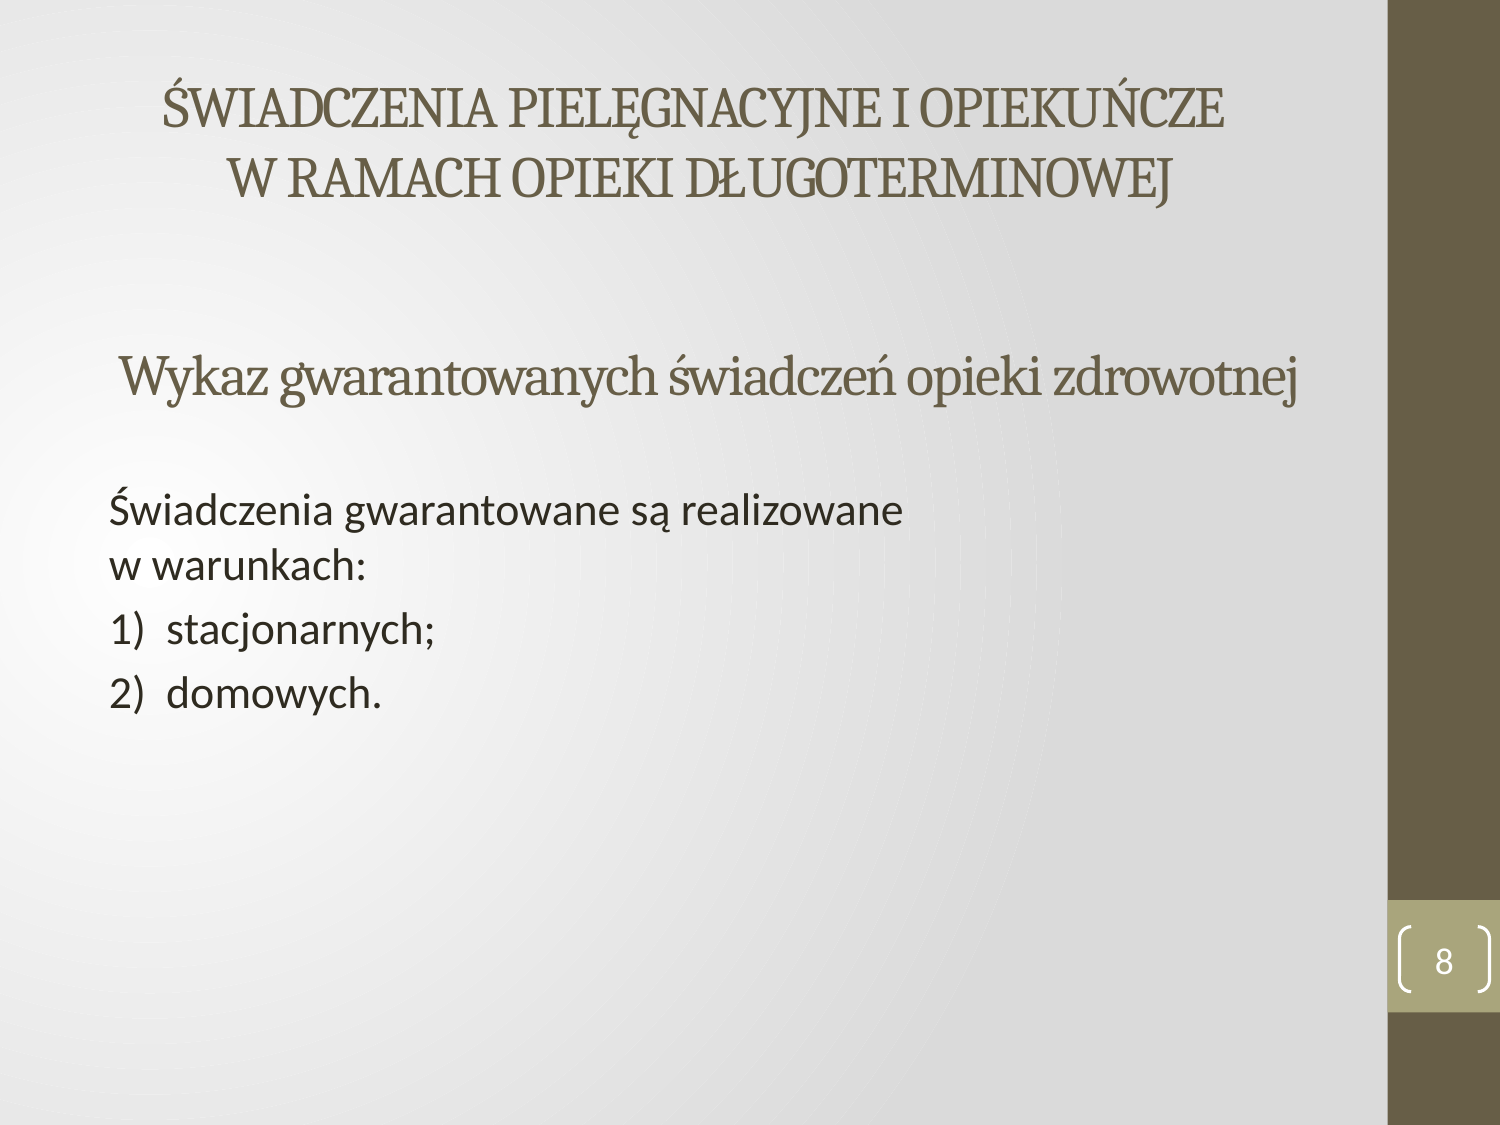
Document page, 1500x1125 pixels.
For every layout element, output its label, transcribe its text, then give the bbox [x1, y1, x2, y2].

slide_number 8 [1397, 925, 1492, 994]
title ŚWIADCZENIA PIELĘGNACYJNE I OPIEKUŃCZE W RAMACH OPIEKI DŁUGOTERMINOWEJ [75, 45, 1325, 233]
list Wykaz gwarantowanych świadczeń opieki zdrowotnej Świadczenia gwarantowane są realizowane w warunkach: 1) stacjonarnych; 2) domowych. [75, 262, 1325, 1050]
